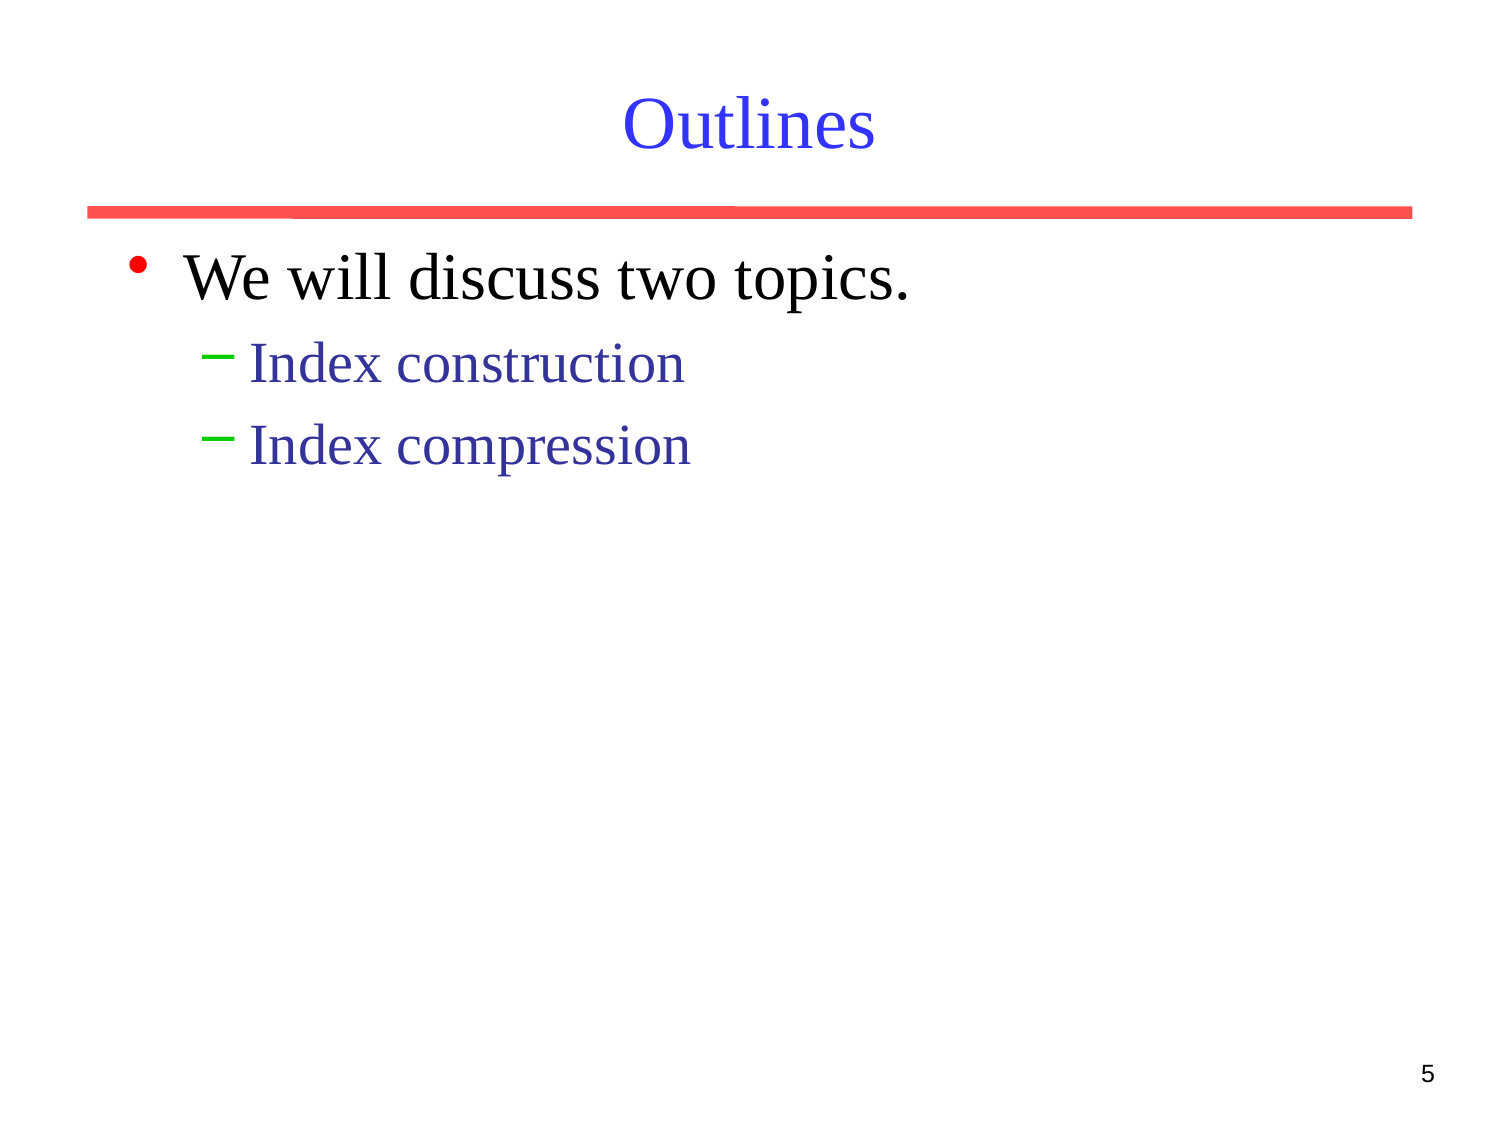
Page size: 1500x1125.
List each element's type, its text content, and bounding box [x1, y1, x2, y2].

list We will discuss two topics. Index construction Index compression [112, 224, 1388, 995]
title Outlines [112, 37, 1388, 201]
slide_number 5 [1137, 1049, 1451, 1125]
